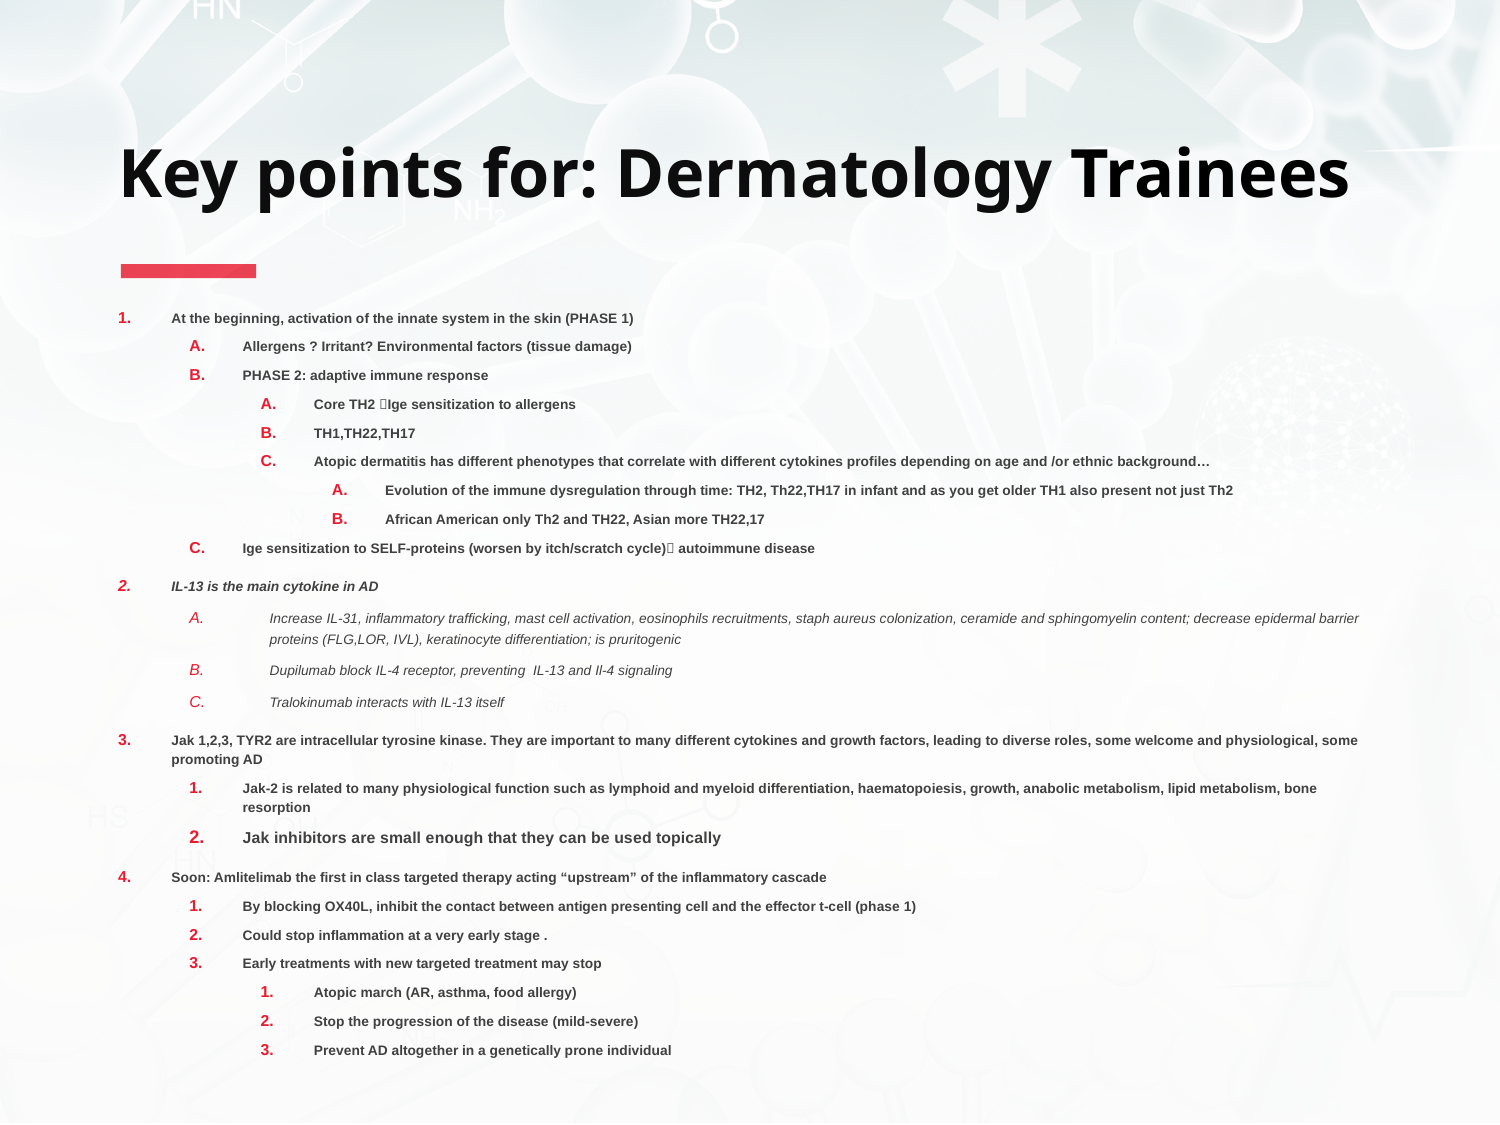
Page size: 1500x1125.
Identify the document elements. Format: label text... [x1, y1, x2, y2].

title Key points for: Dermatology Trainees [103, 103, 1397, 249]
